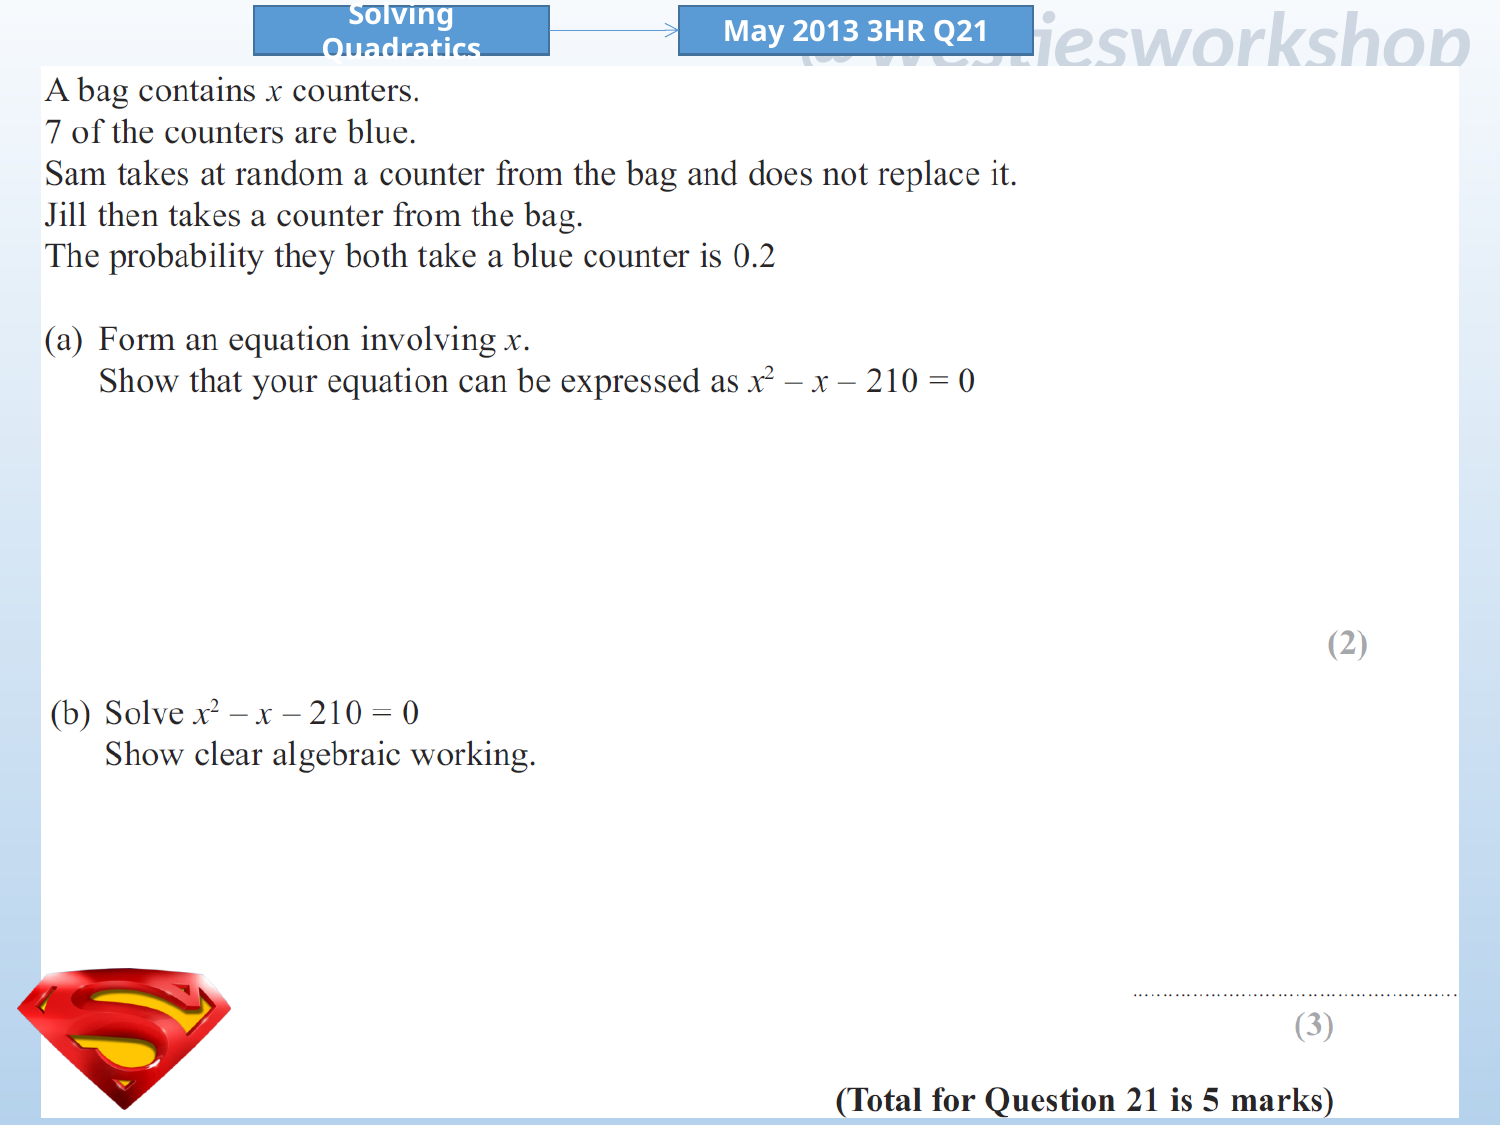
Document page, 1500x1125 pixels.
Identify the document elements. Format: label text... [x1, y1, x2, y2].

text_box May 2013 3HR Q21 [678, 5, 1034, 56]
picture [17, 66, 1459, 1118]
text_box Solving Quadratics [253, 5, 550, 56]
